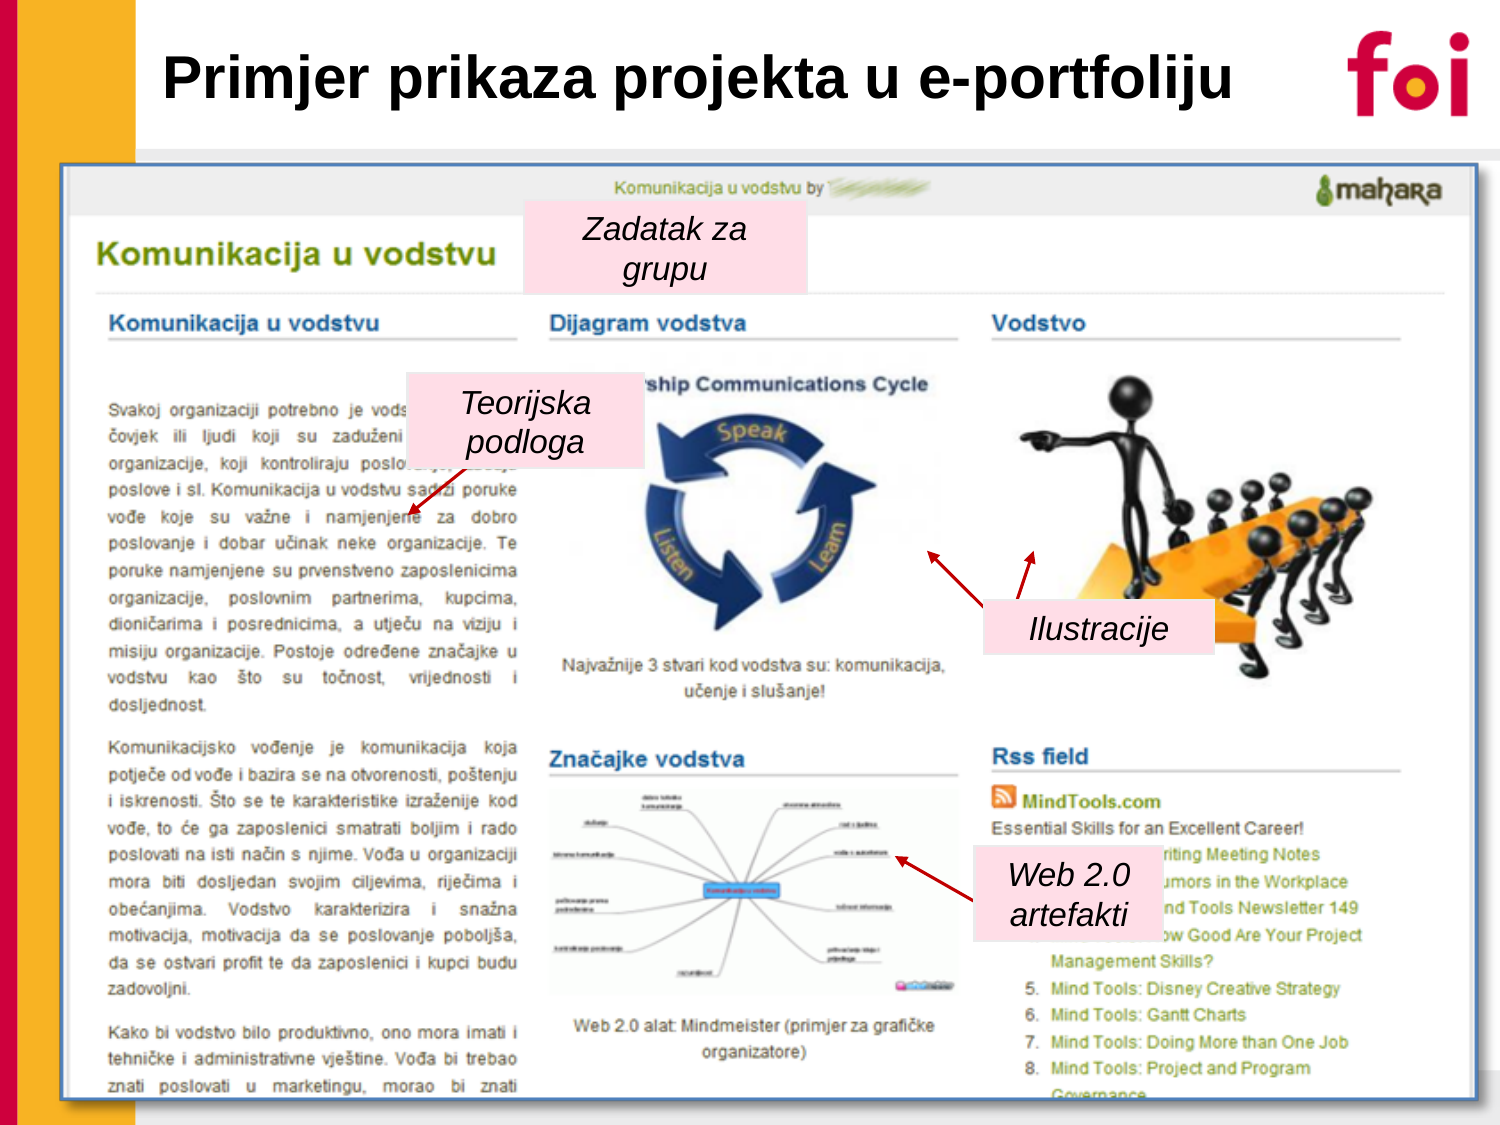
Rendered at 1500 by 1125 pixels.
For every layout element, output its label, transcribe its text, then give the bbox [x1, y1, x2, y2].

picture [1316, 0, 1500, 148]
picture [52, 160, 1500, 1118]
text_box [894, 855, 978, 904]
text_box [407, 467, 467, 516]
text_box Primjer prikaza projekta u e-portfoliju [147, 31, 1341, 119]
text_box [1009, 550, 1034, 622]
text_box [926, 550, 999, 622]
